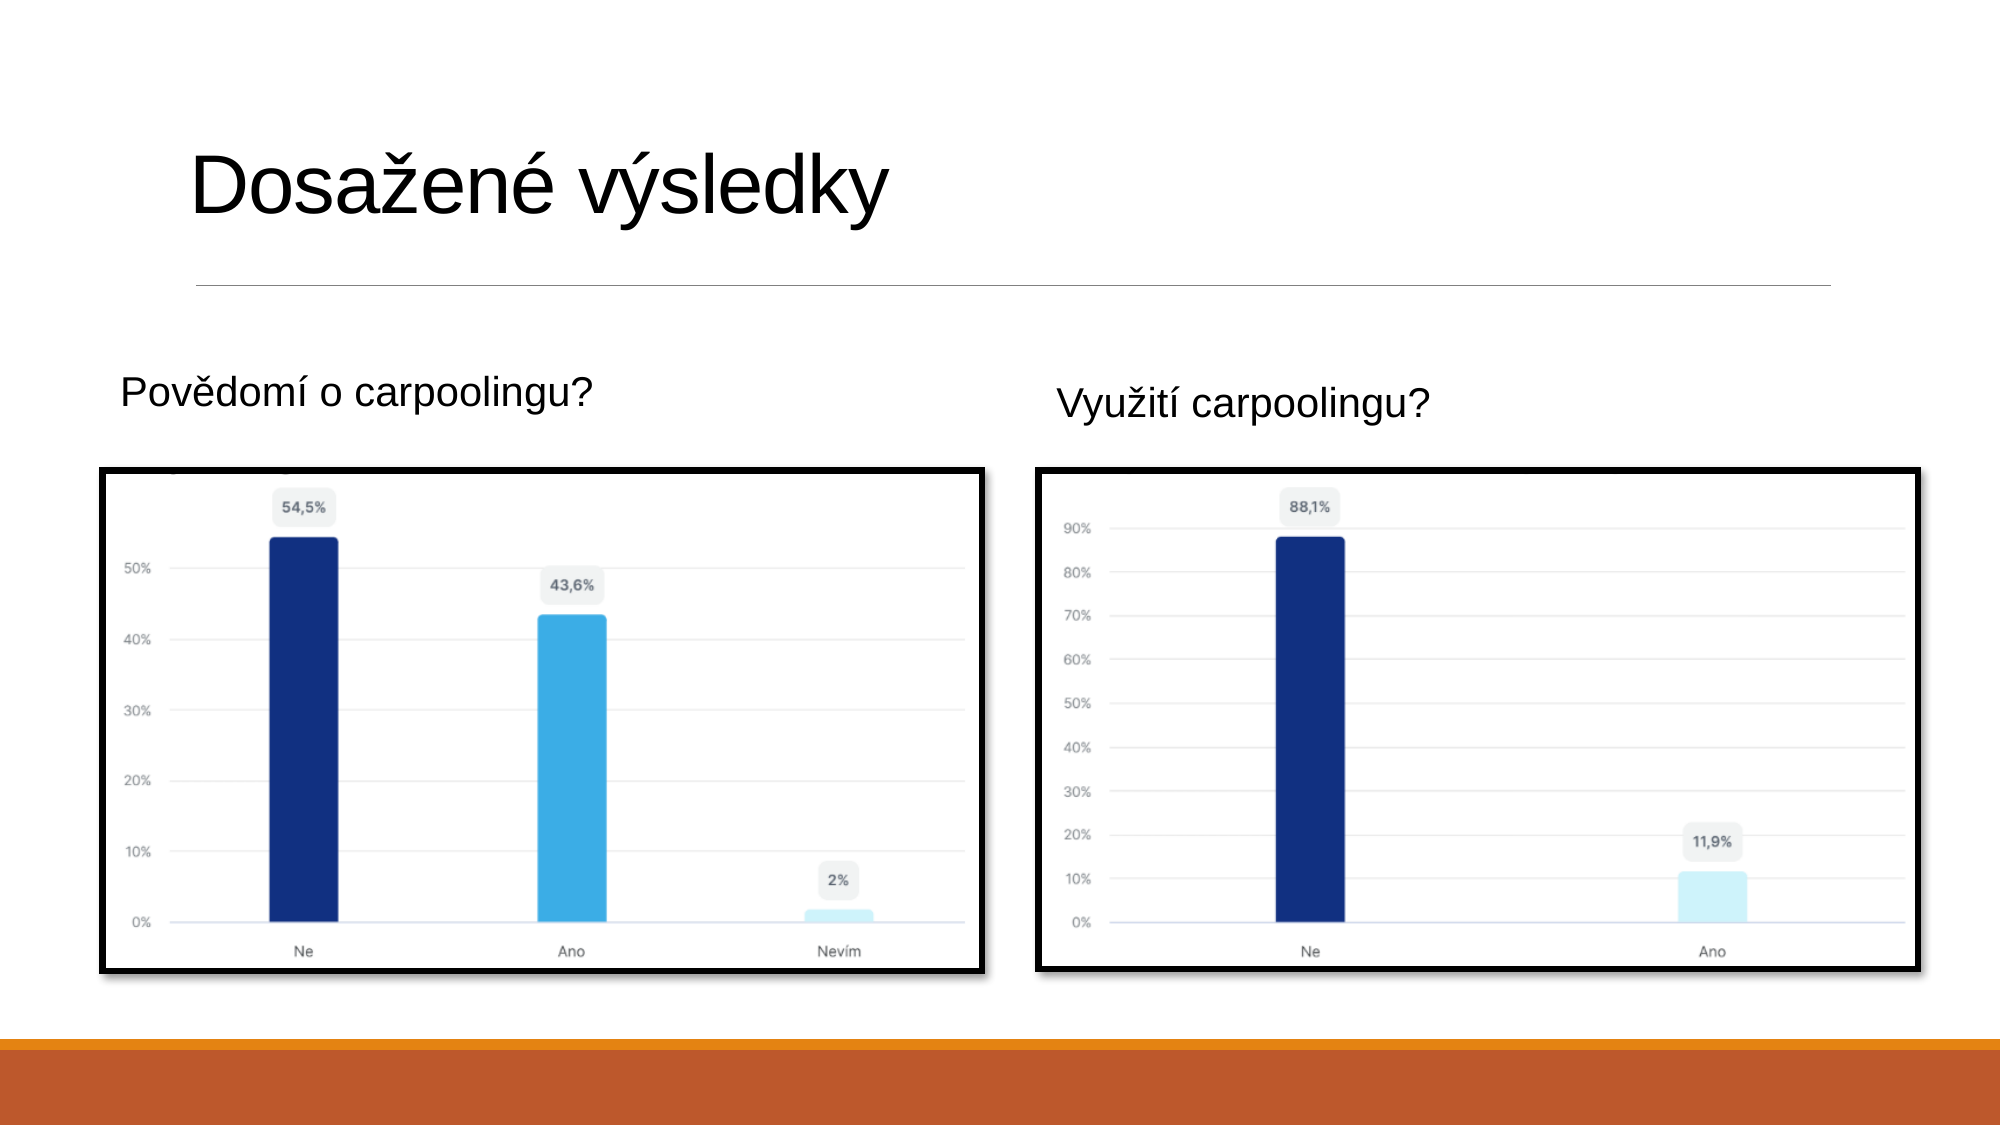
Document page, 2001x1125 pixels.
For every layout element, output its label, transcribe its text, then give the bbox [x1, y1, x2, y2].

picture [1040, 473, 1916, 967]
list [104, 473, 980, 969]
title Dosažené výsledky [174, 0, 1825, 238]
text_box Využití carpoolingu? [1041, 367, 1867, 433]
text_box Povědomí o carpoolingu? [105, 356, 943, 422]
